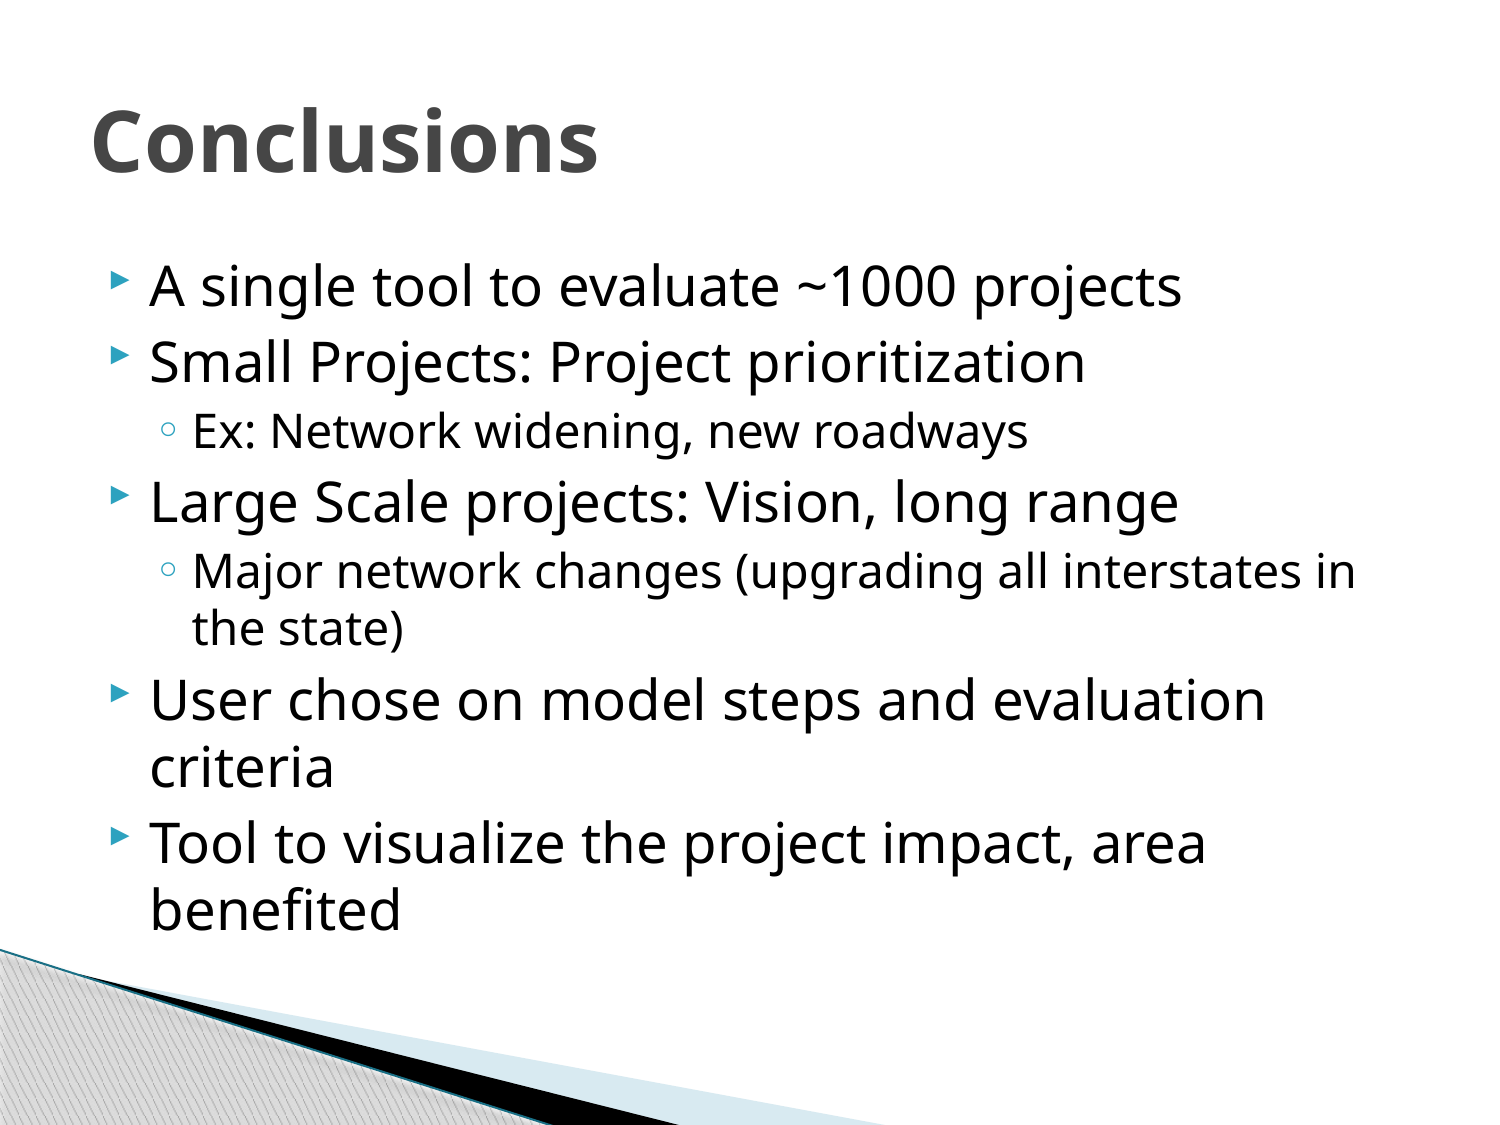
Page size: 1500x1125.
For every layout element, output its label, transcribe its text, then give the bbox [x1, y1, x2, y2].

title Conclusions [75, 45, 1425, 233]
list A single tool to evaluate ~1000 projects Small Projects: Project prioritization Ex: Network widening, new roadways Large Scale projects: Vision, long range Major network changes (upgrading all interstates in the state) User chose on model steps and evaluation criteria Tool to visualize the project impact, area benefited [75, 243, 1425, 986]
